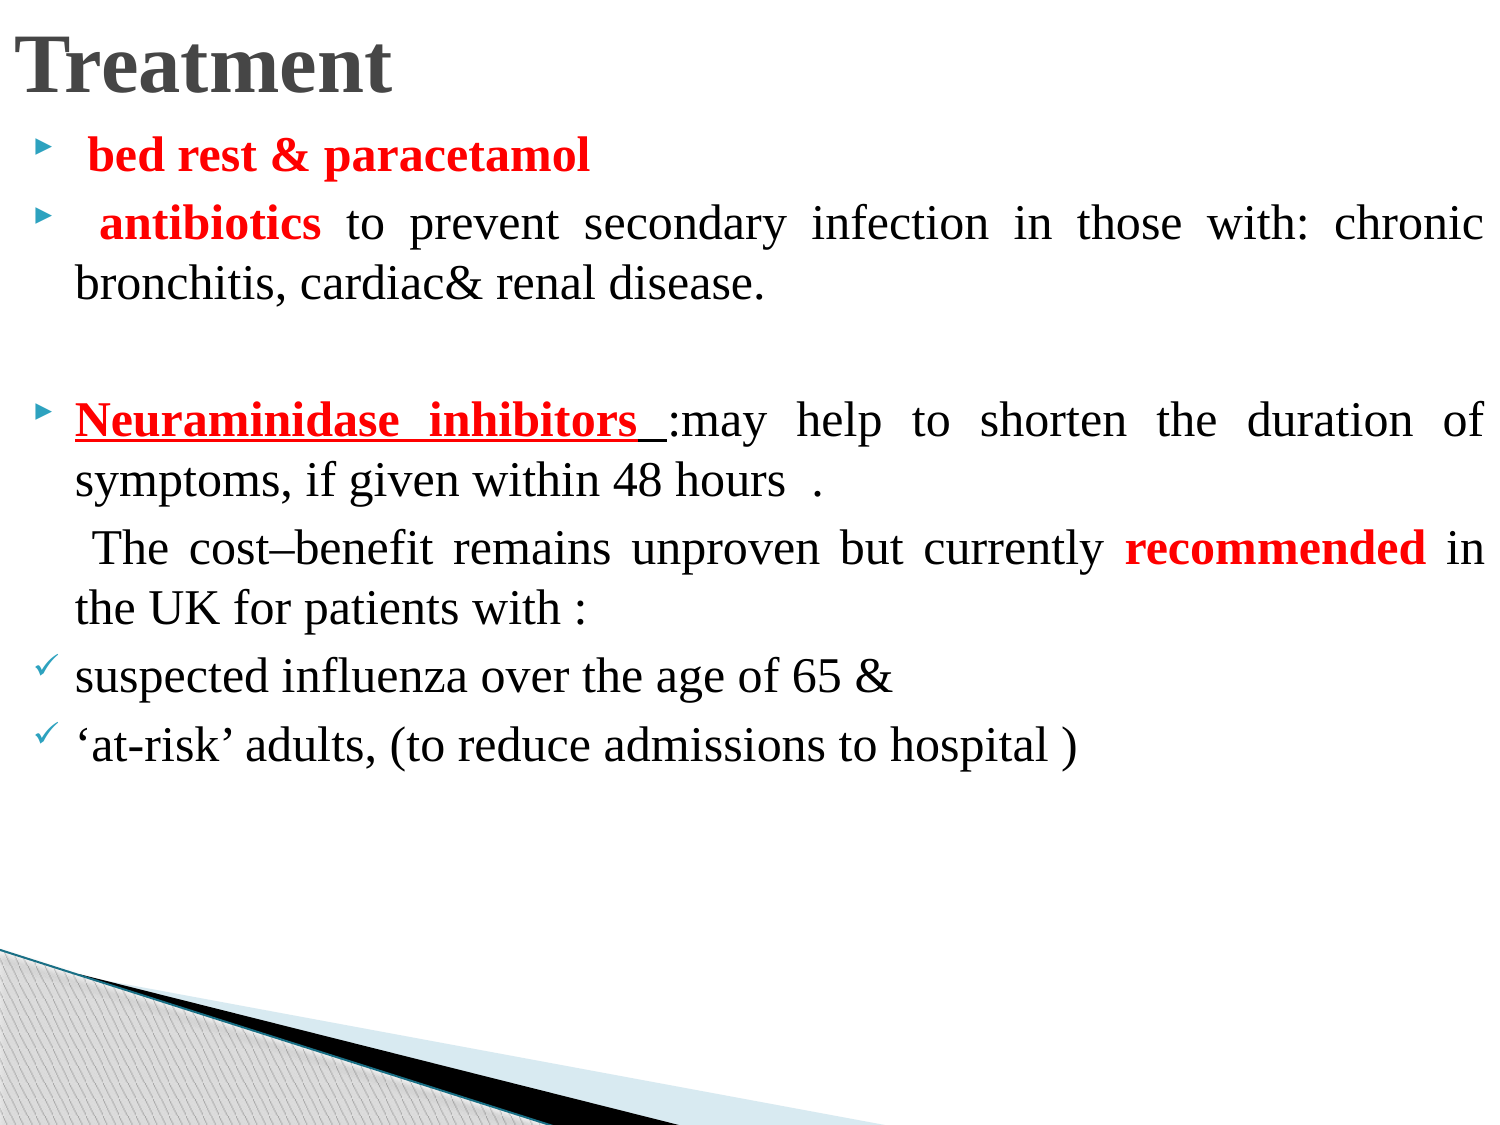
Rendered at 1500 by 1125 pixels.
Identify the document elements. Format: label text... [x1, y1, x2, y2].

list bed rest & paracetamol antibiotics to prevent secondary infection in those with: chronic bronchitis, cardiac& renal disease. Neuraminidase inhibitors :may help to shorten the duration of symptoms, if given within 48 hours . The cost–benefit remains unproven but currently recommended in the UK for patients with : suspected influenza over the age of 65 & ‘at-risk’ adults, (to reduce admissions to hospital ) [0, 113, 1500, 1125]
title Treatment [0, 0, 926, 118]
